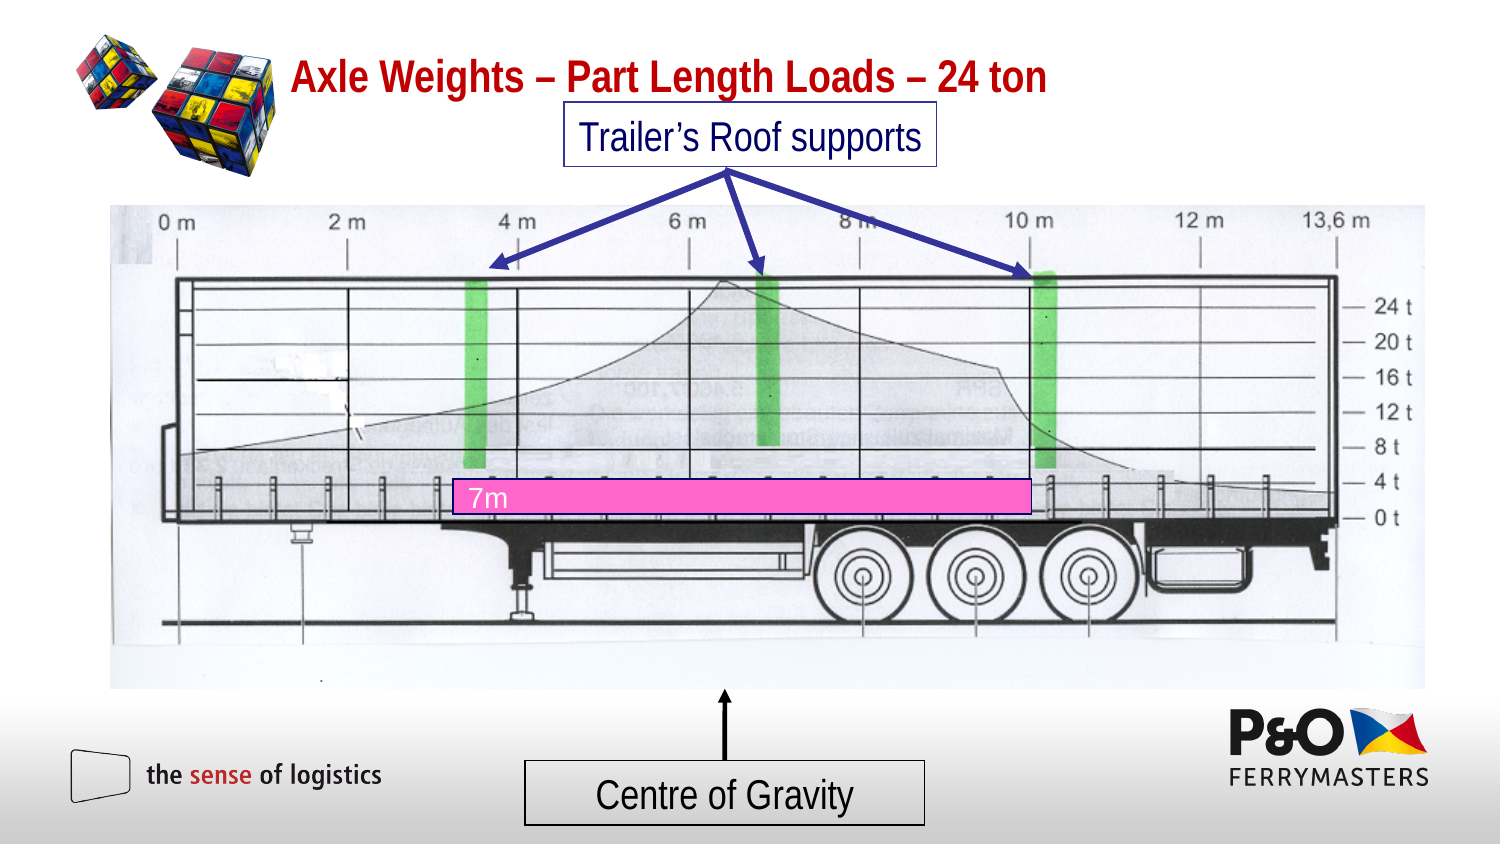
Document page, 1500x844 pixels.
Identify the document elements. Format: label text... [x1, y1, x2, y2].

picture [0, 694, 1500, 844]
text_box Centre of Gravity [525, 760, 925, 826]
title Axle Weights – Part Length Loads – 24 ton [290, 46, 1425, 188]
text_box [718, 697, 732, 761]
text_box Trailer’s Roof supports [563, 101, 937, 167]
picture [63, 31, 291, 183]
picture [110, 205, 1426, 689]
